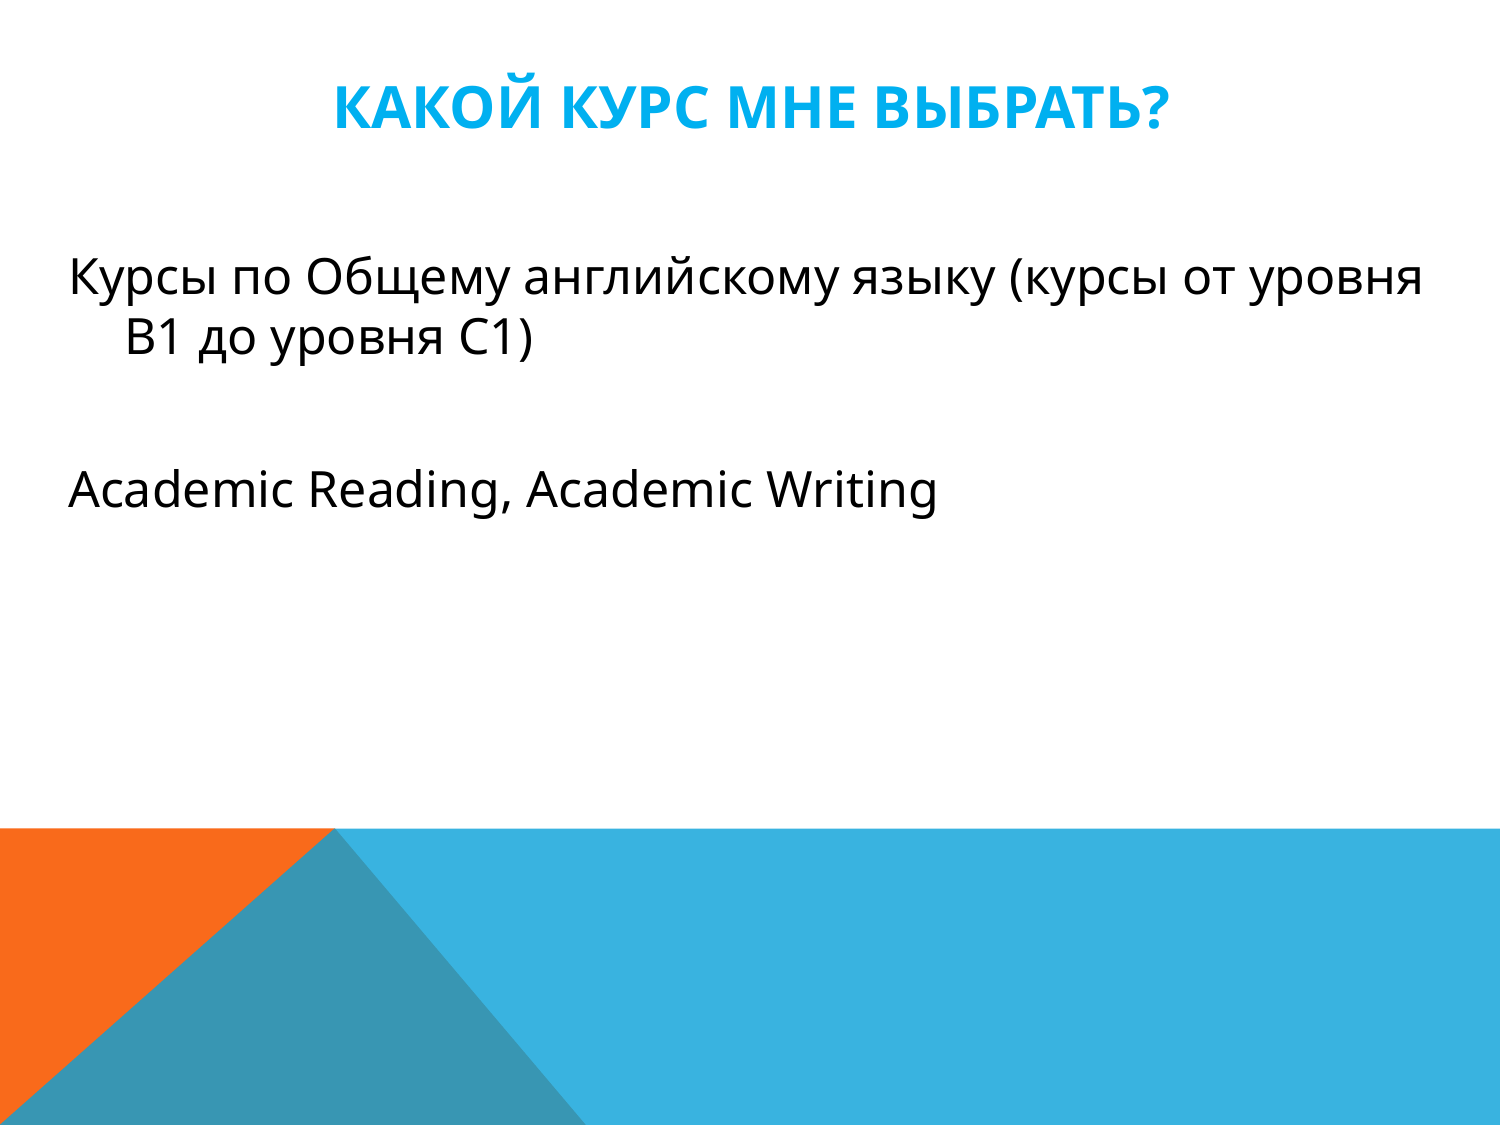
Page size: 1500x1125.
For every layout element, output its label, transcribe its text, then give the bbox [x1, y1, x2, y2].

title Какой курс мне выбрать? [135, 60, 1369, 150]
list Курсы по Общему английскому языку (курсы от уровня B1 до уровня C1) Academic Reading, Academic Writing [53, 180, 1459, 835]
